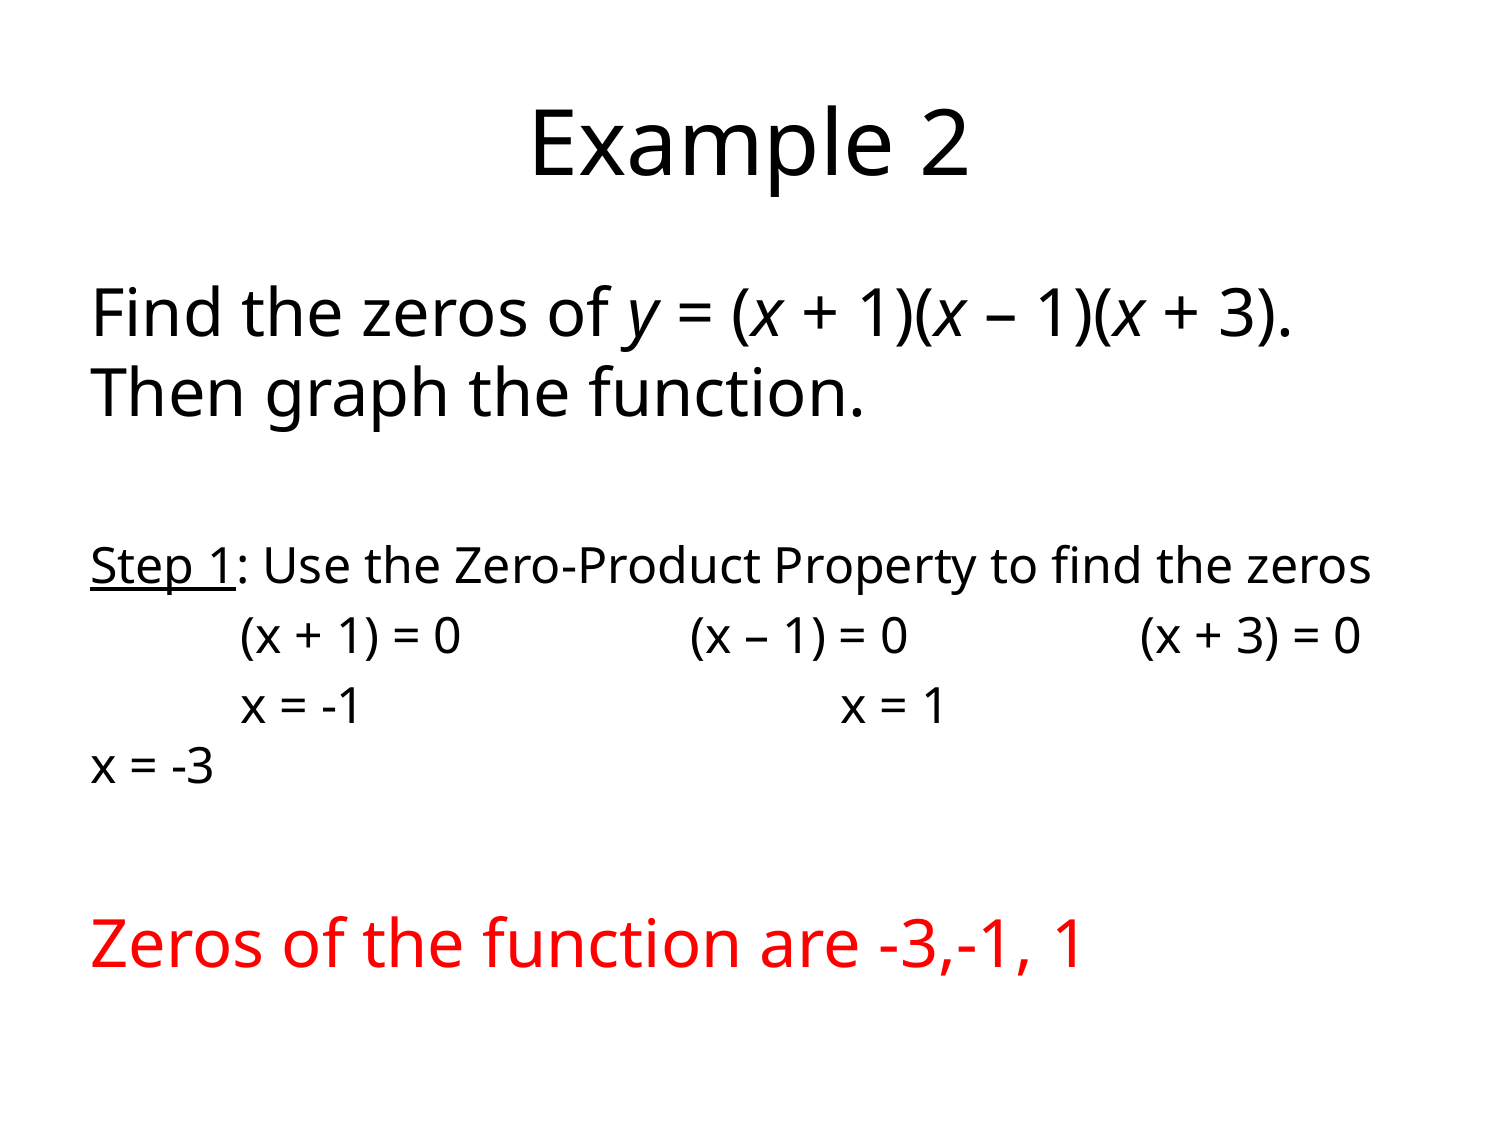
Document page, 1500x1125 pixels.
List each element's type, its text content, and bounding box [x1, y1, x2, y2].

title Example 2 [75, 45, 1425, 233]
list Find the zeros of y = (x + 1)(x – 1)(x + 3). Then graph the function. Step 1: Use the Zero-Product Property to find the zeros (x + 1) = 0 (x – 1) = 0 (x + 3) = 0 x = -1 x = 1 x = -3 Zeros of the function are -3,-1, 1 [75, 262, 1469, 1005]
